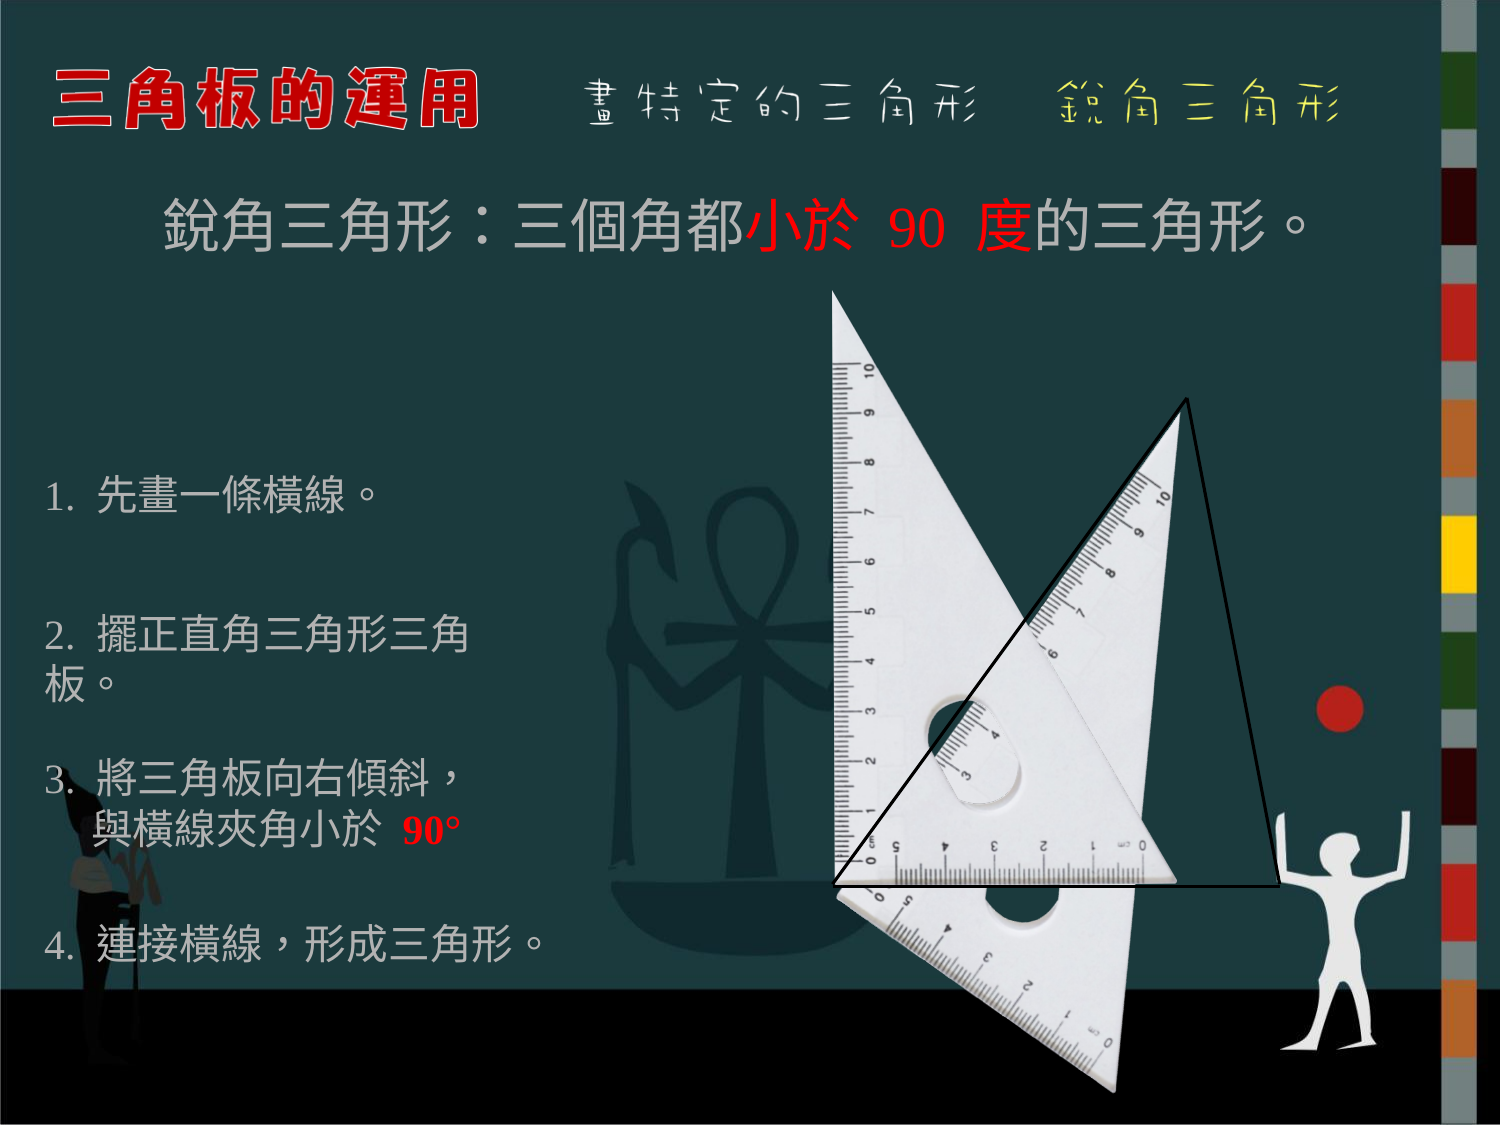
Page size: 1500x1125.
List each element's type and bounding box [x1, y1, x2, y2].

text_box [832, 397, 1185, 885]
picture [0, 0, 1500, 1125]
text_box [1186, 397, 1280, 885]
